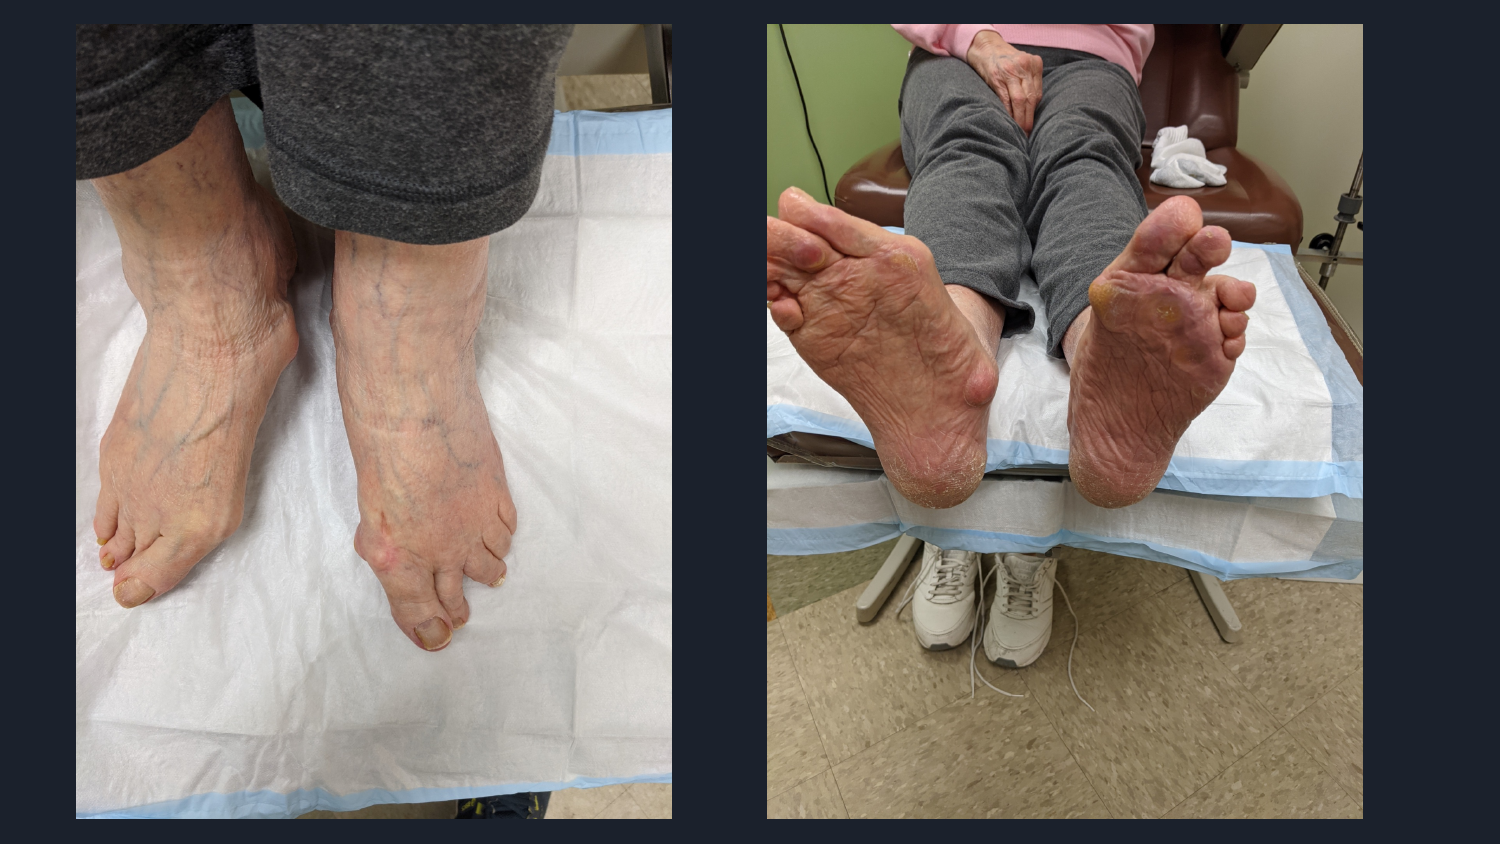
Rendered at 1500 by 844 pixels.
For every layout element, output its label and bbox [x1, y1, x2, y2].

picture [766, 24, 1363, 819]
picture [76, 24, 673, 819]
